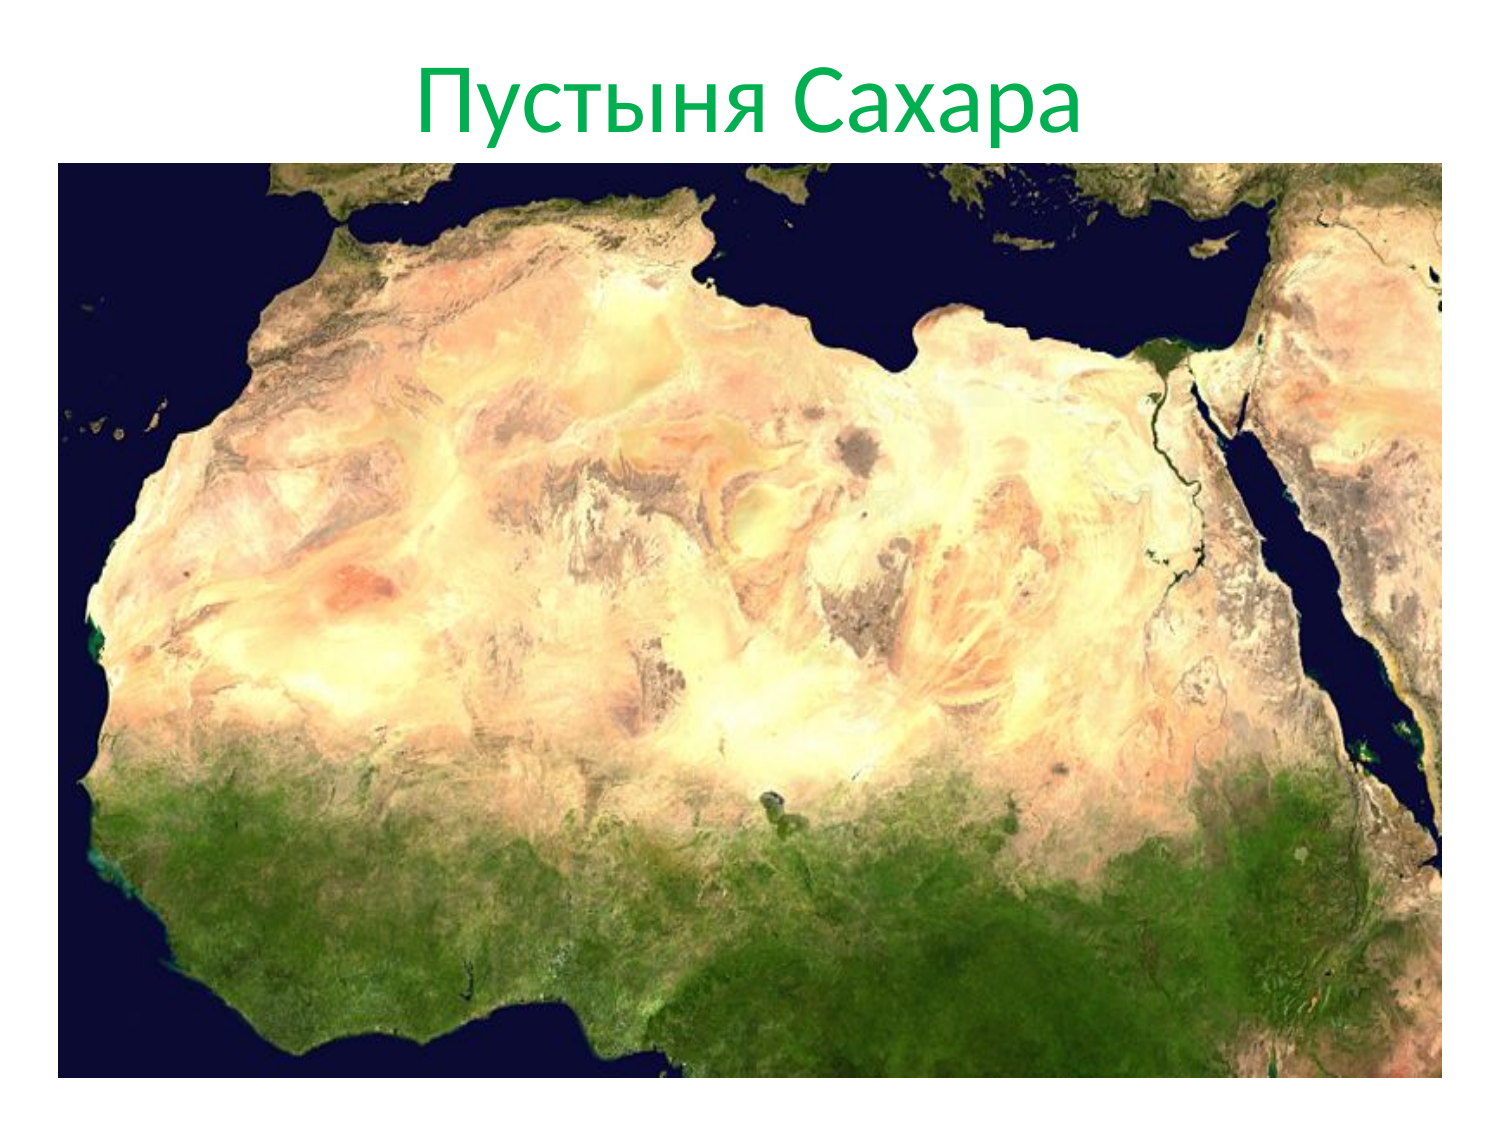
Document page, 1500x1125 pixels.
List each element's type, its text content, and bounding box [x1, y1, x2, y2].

picture [58, 163, 1442, 1079]
title Пустыня Сахара [75, 45, 1425, 141]
